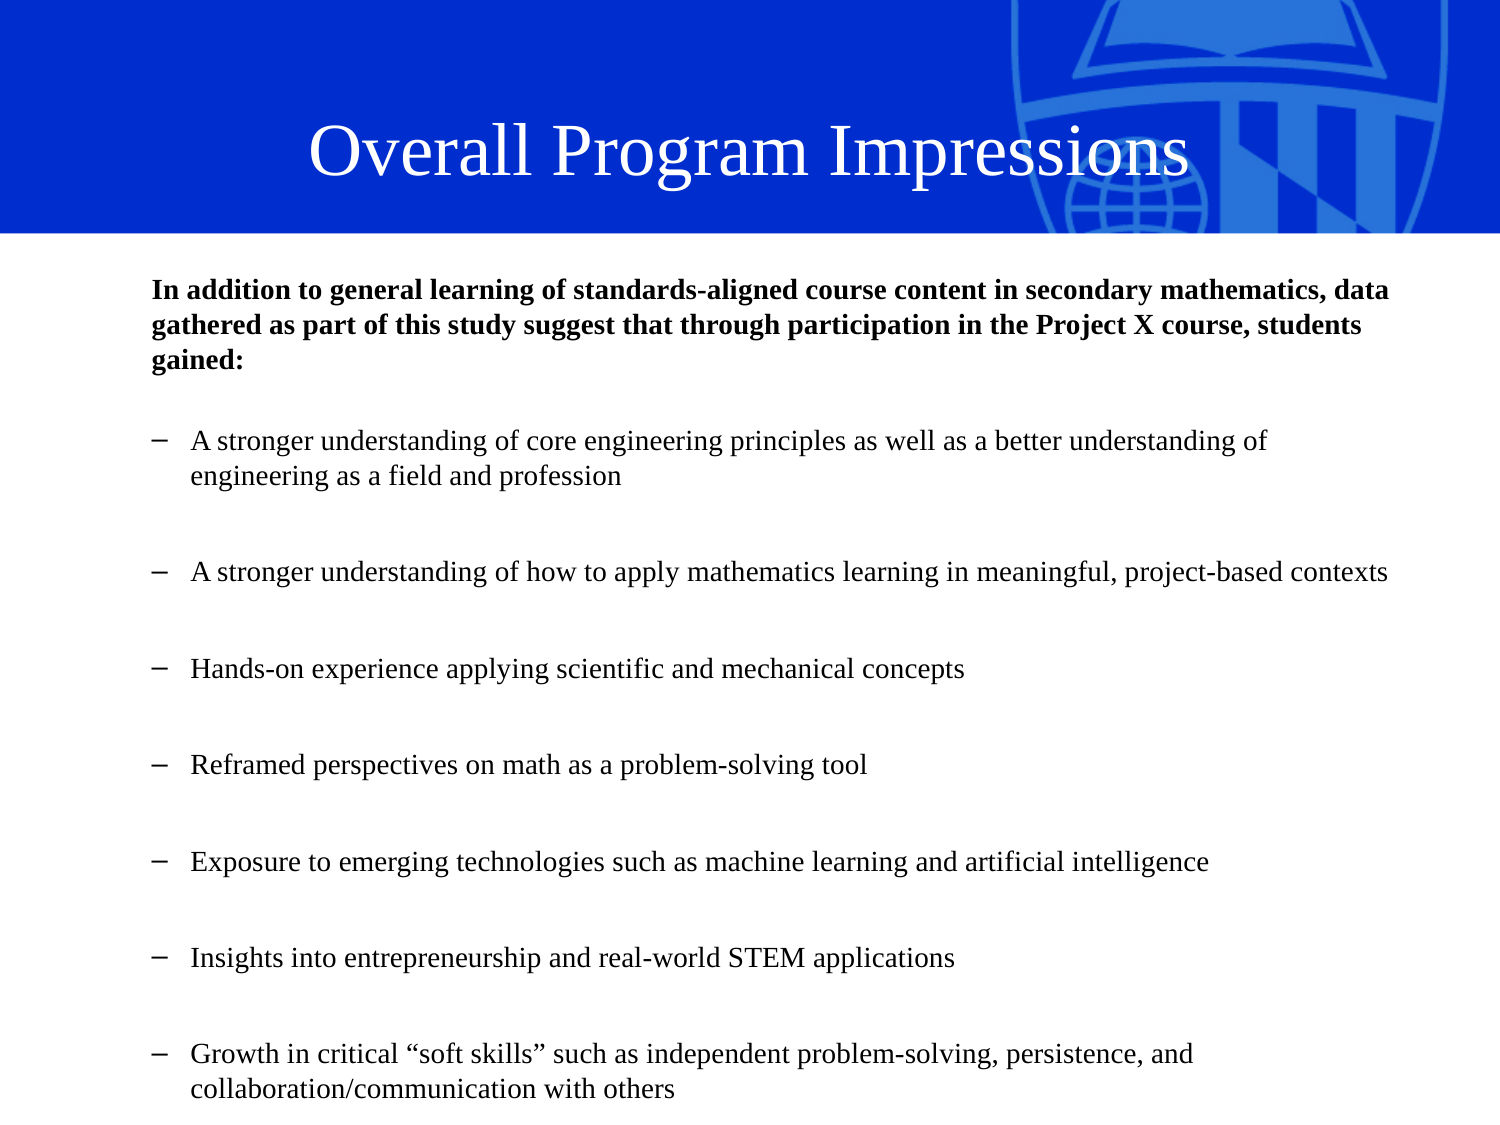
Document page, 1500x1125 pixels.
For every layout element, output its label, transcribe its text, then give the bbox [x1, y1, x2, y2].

picture [0, 0, 1500, 1125]
list In addition to general learning of standards-aligned course content in secondary mathematics, data gathered as part of this study suggest that through participation in the Project X course, students gained: A stronger understanding of core engineering principles as well as a better understanding of engineering as a field and profession A stronger understanding of how to apply mathematics learning in meaningful, project-based contexts Hands-on experience applying scientific and mechanical concepts Reframed perspectives on math as a problem-solving tool Exposure to emerging technologies such as machine learning and artificial intelligence Insights into entrepreneurship and real-world STEM applications Growth in critical “soft skills” such as independent problem-solving, persistence, and collaboration/communication with others [75, 262, 1425, 1125]
title Overall Program Impressions [75, 60, 1425, 202]
